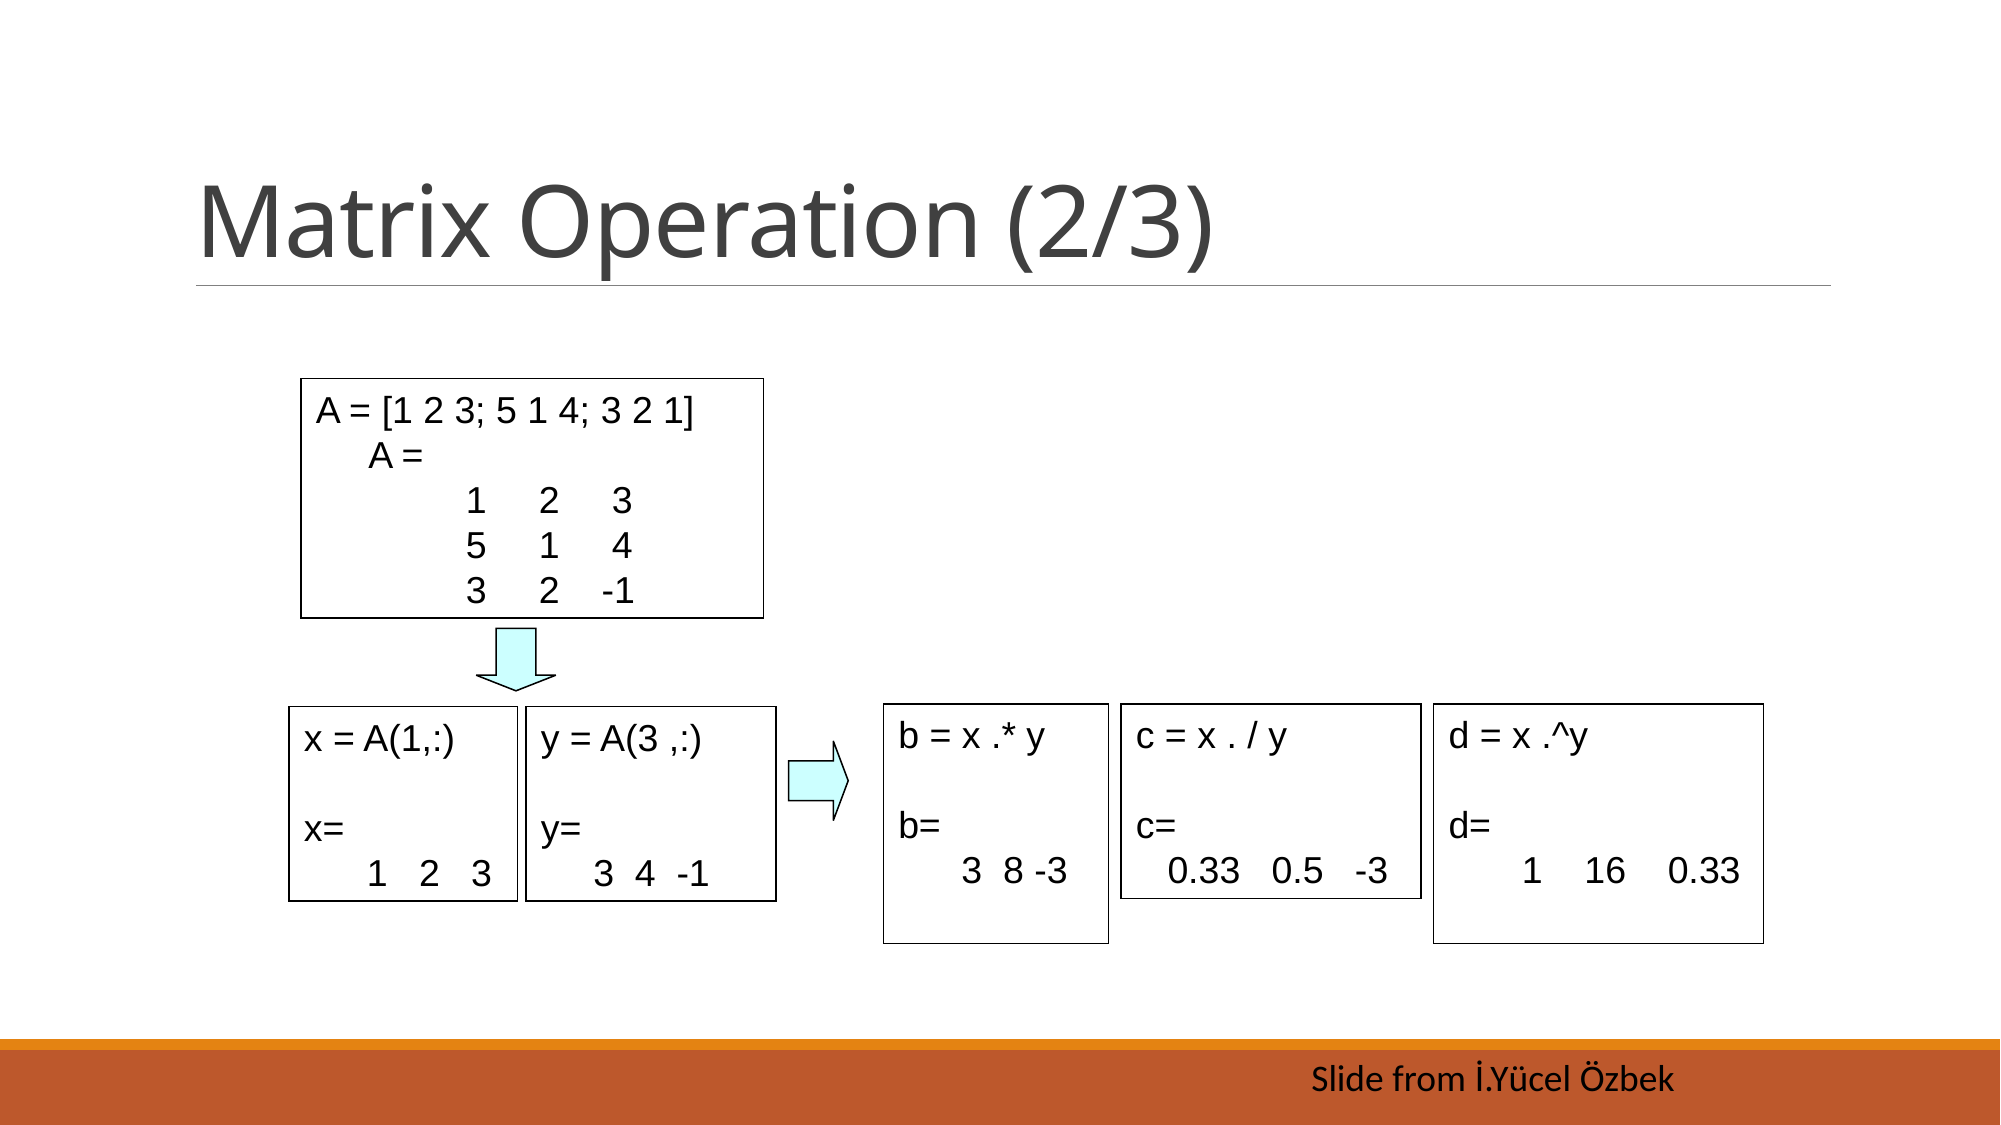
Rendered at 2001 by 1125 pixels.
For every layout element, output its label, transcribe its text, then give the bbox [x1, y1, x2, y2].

text_box A = [1 2 3; 5 1 4; 3 2 1] A = 1 2 3 5 1 4 3 2 -1 [301, 378, 764, 619]
text_box d = x .^y d= 1 16 0.33 [1433, 703, 1764, 944]
text_box [788, 740, 849, 821]
text_box [476, 628, 556, 691]
text_box b = x .* y b= 3 8 -3 [883, 703, 1109, 944]
title Matrix Operation (2/3) [180, 47, 1830, 285]
text_box x = A(1,:) x= 1 2 3 [289, 706, 518, 902]
text_box c = x . / y c= 0.33 0.5 -3 [1121, 703, 1422, 899]
text_box Slide from İ.Yücel Özbek [1296, 1046, 1690, 1125]
text_box y = A(3 ,:) y= 3 4 -1 [526, 706, 777, 902]
